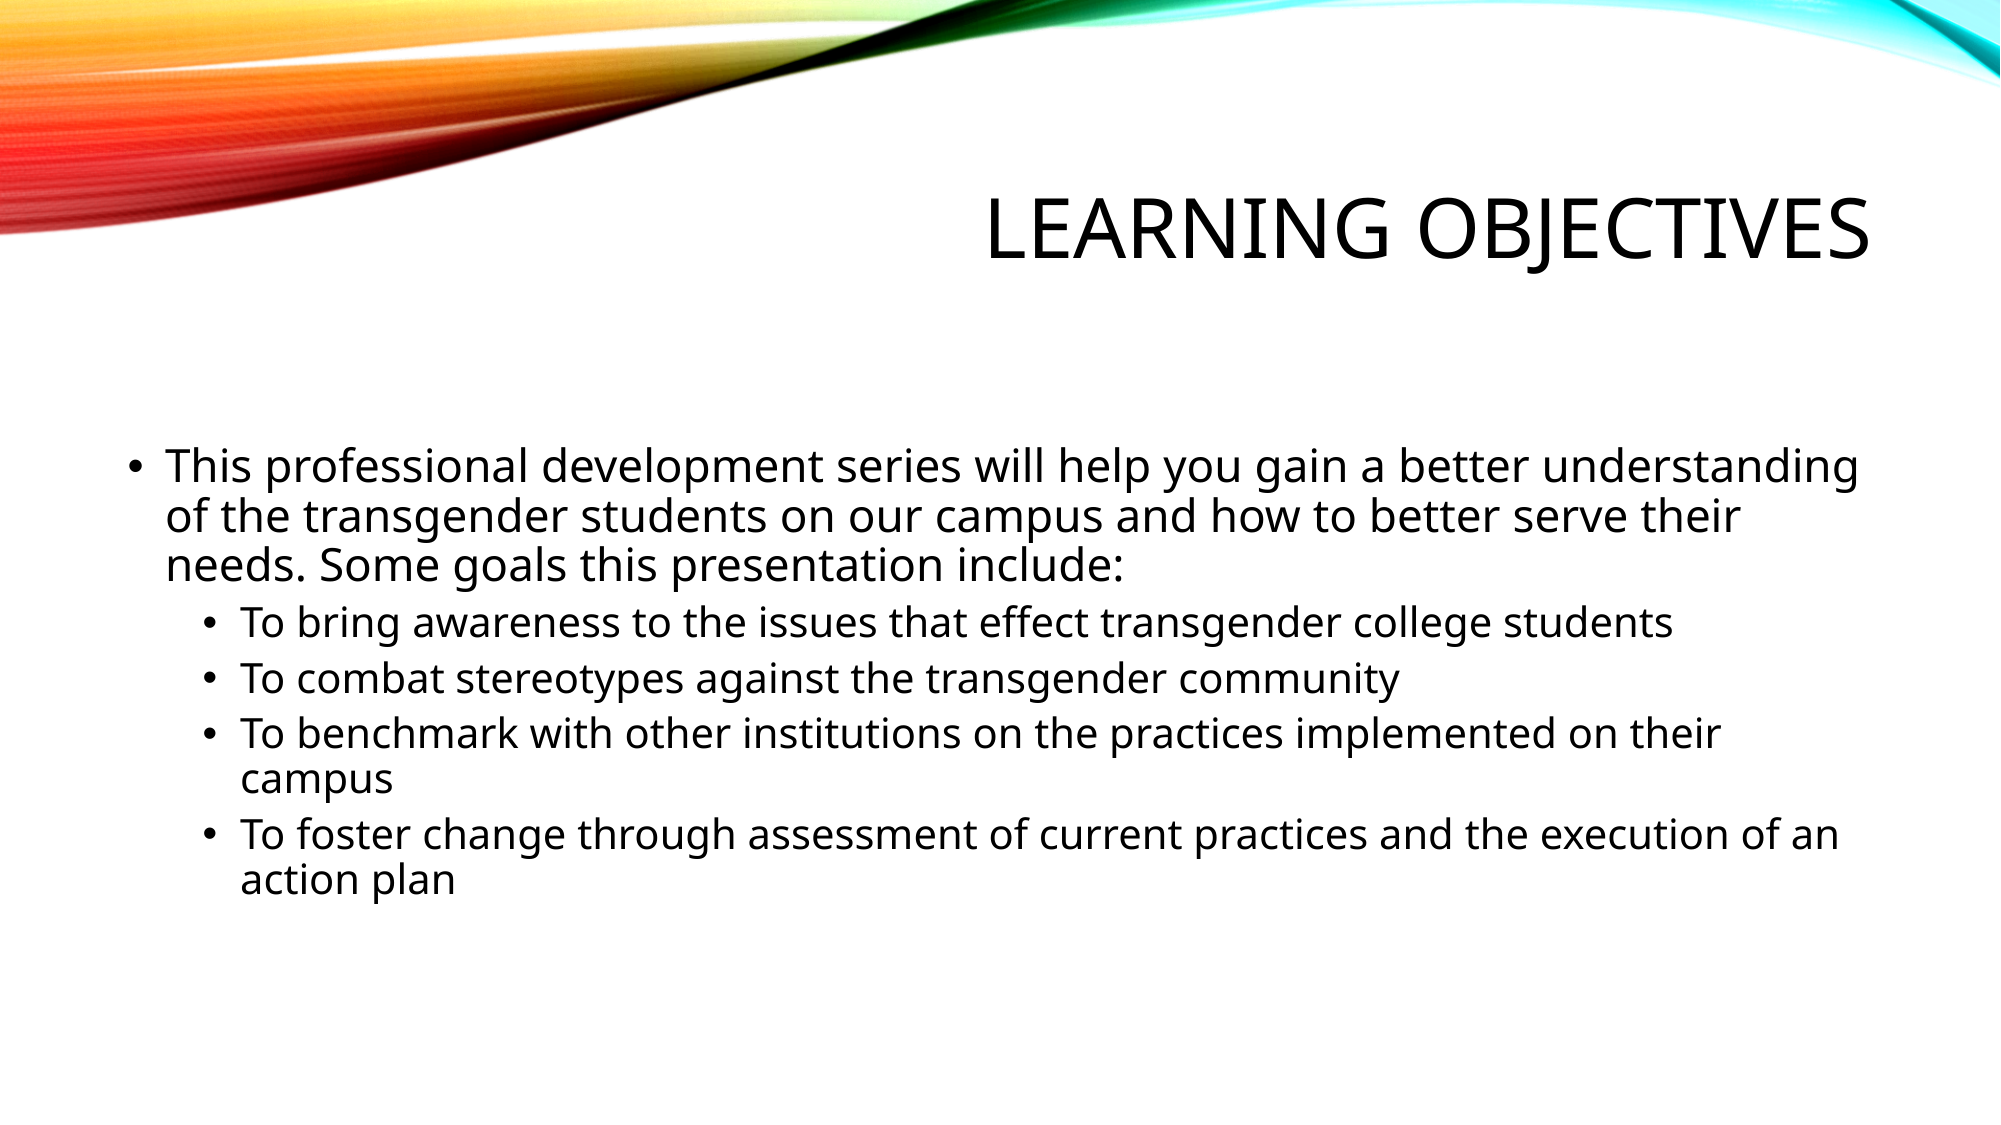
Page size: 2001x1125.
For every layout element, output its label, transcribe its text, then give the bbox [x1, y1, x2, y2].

picture [0, 0, 2000, 237]
list This professional development series will help you gain a better understanding of the transgender students on our campus and how to better serve their needs. Some goals this presentation include: To bring awareness to the issues that effect transgender college students To combat stereotypes against the transgender community To benchmark with other institutions on the practices implemented on their campus To foster change through assessment of current practices and the execution of an action plan [112, 360, 1888, 1021]
title Learning Objectives [474, 125, 1888, 338]
